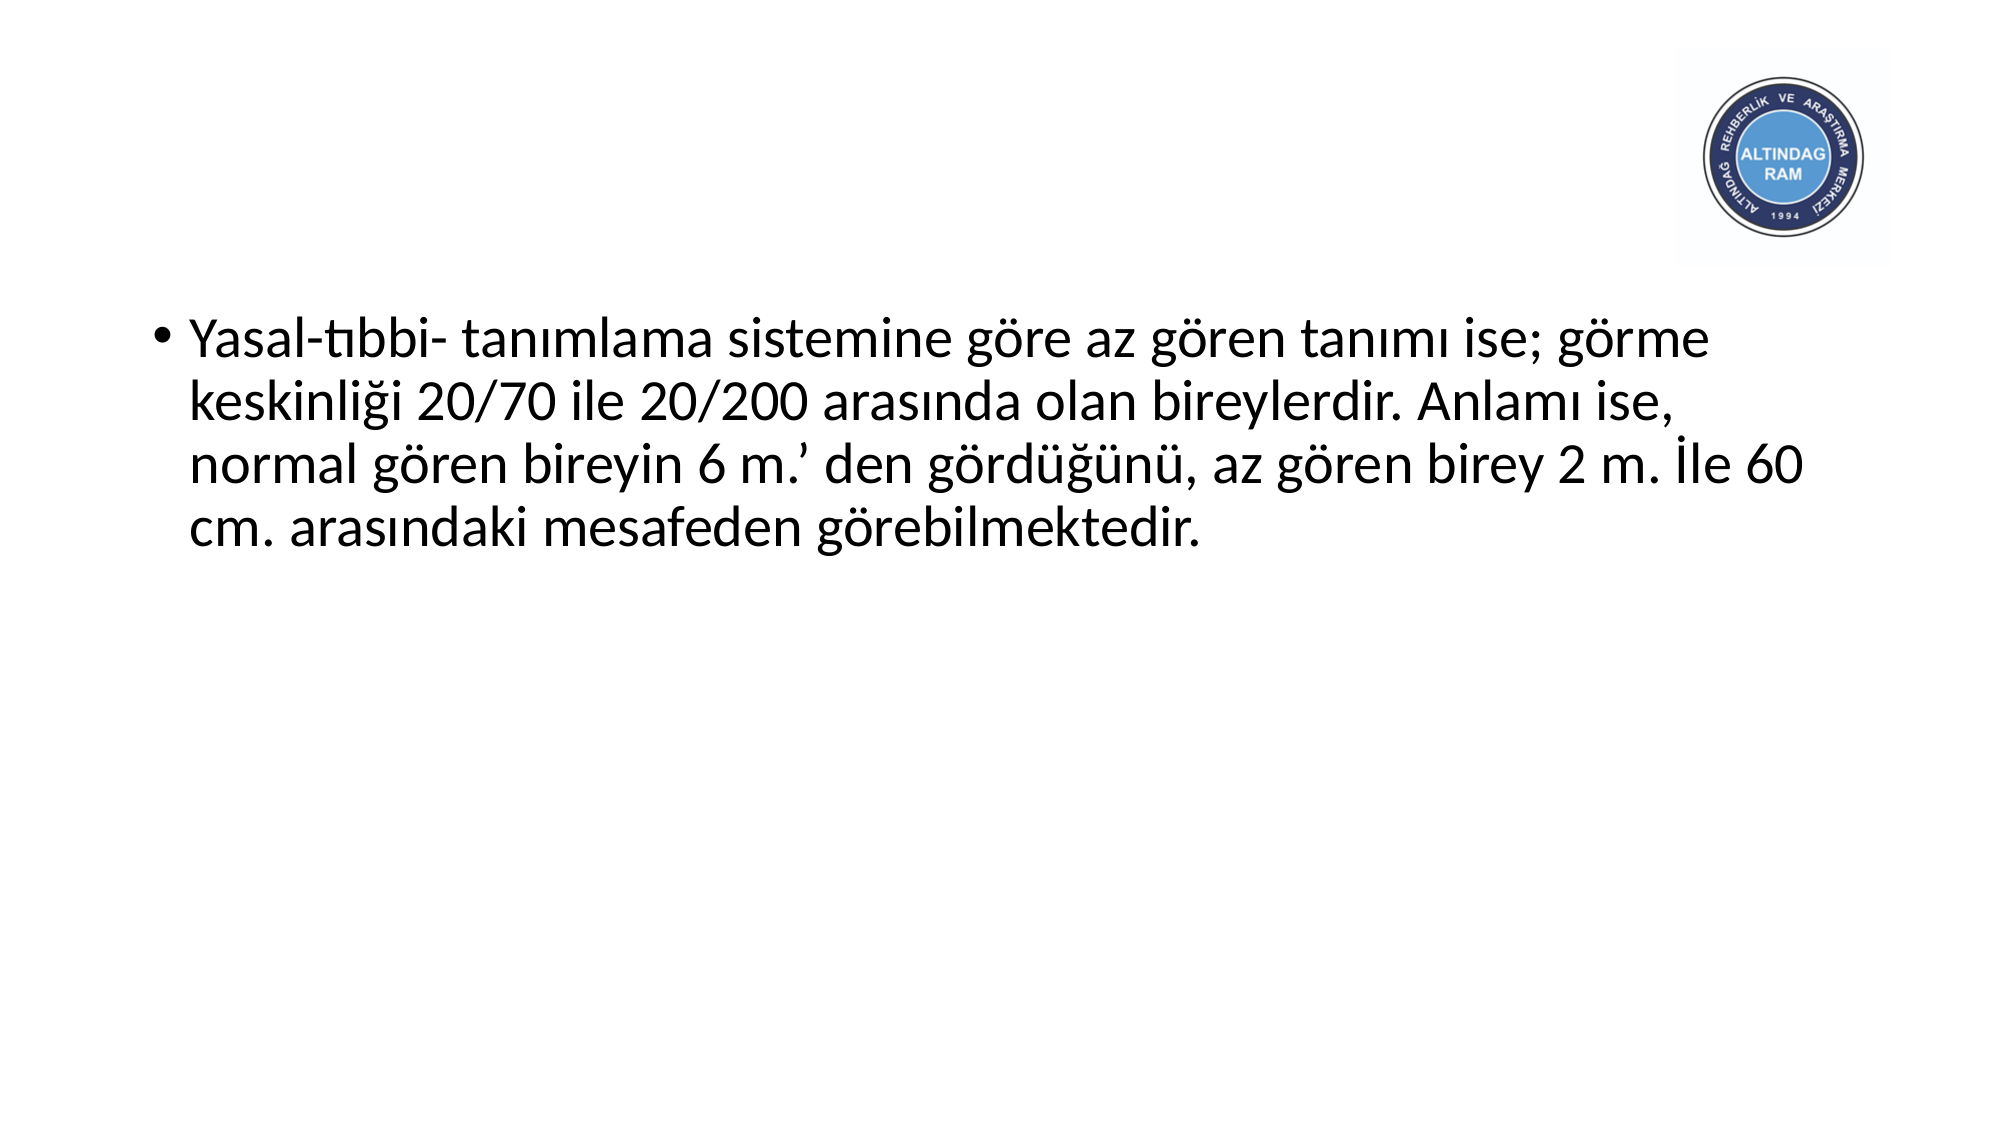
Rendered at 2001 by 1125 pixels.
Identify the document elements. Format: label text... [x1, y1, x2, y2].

list Yasal-tıbbi- tanımlama sistemine göre az gören tanımı ise; görme keskinliği 20/70 ile 20/200 arasında olan bireylerdir. Anlamı ise, normal gören bireyin 6 m.’ den gördüğünü, az gören birey 2 m. İle 60 cm. arasındaki mesafeden görebilmektedir. [137, 299, 1863, 1014]
picture [1674, 48, 1893, 266]
